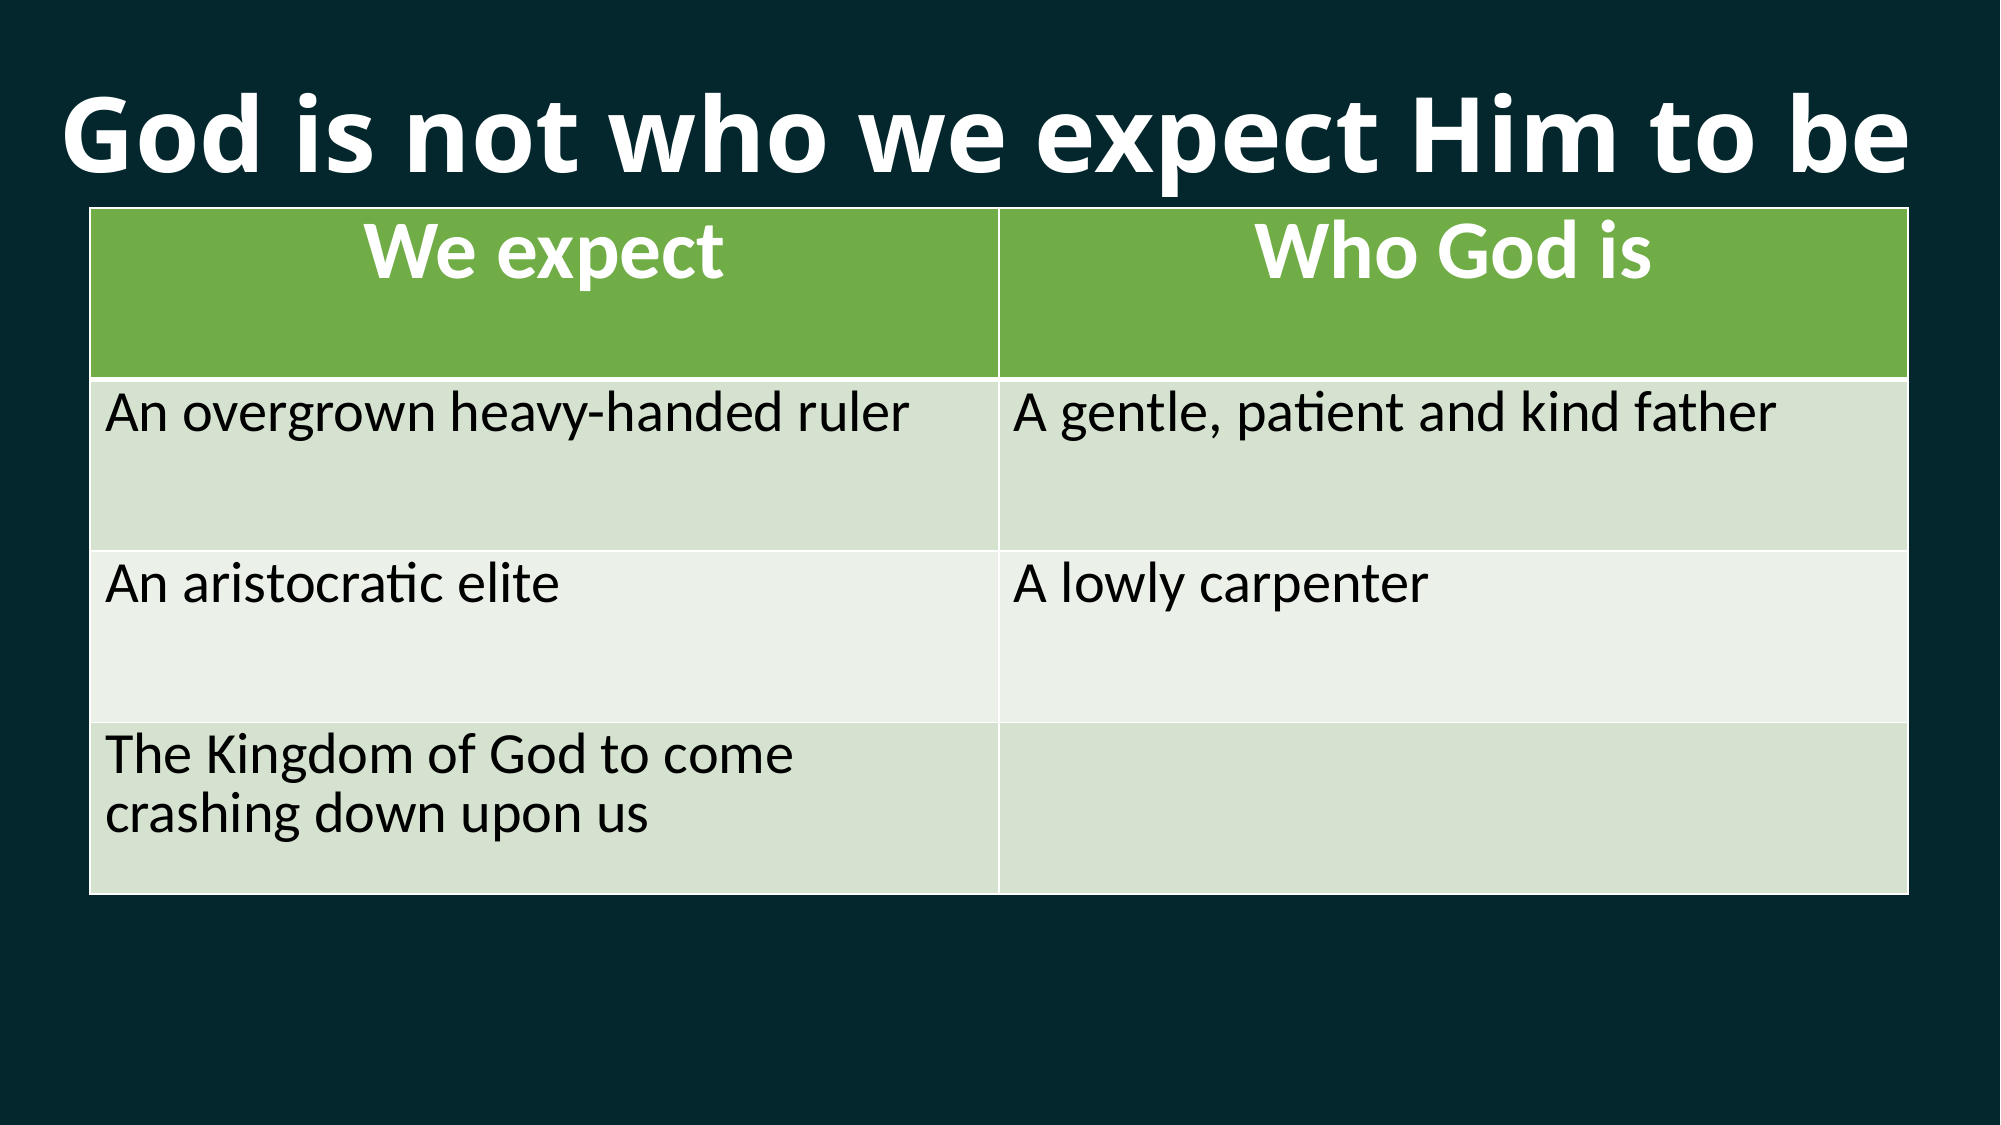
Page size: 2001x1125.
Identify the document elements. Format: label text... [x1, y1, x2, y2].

table_header Who God is [1000, 209, 1907, 377]
title God is not who we expect Him to be [44, 22, 1933, 240]
table_cell A gentle, patient and kind father [1000, 382, 1907, 550]
table_cell An overgrown heavy-handed ruler [91, 382, 998, 550]
table_header We expect [91, 209, 998, 377]
table_cell A lowly carpenter [1000, 552, 1907, 722]
table_cell An aristocratic elite [91, 552, 998, 722]
table_cell [1000, 723, 1907, 893]
table_cell The Kingdom of God to come crashing down upon us [91, 723, 998, 893]
